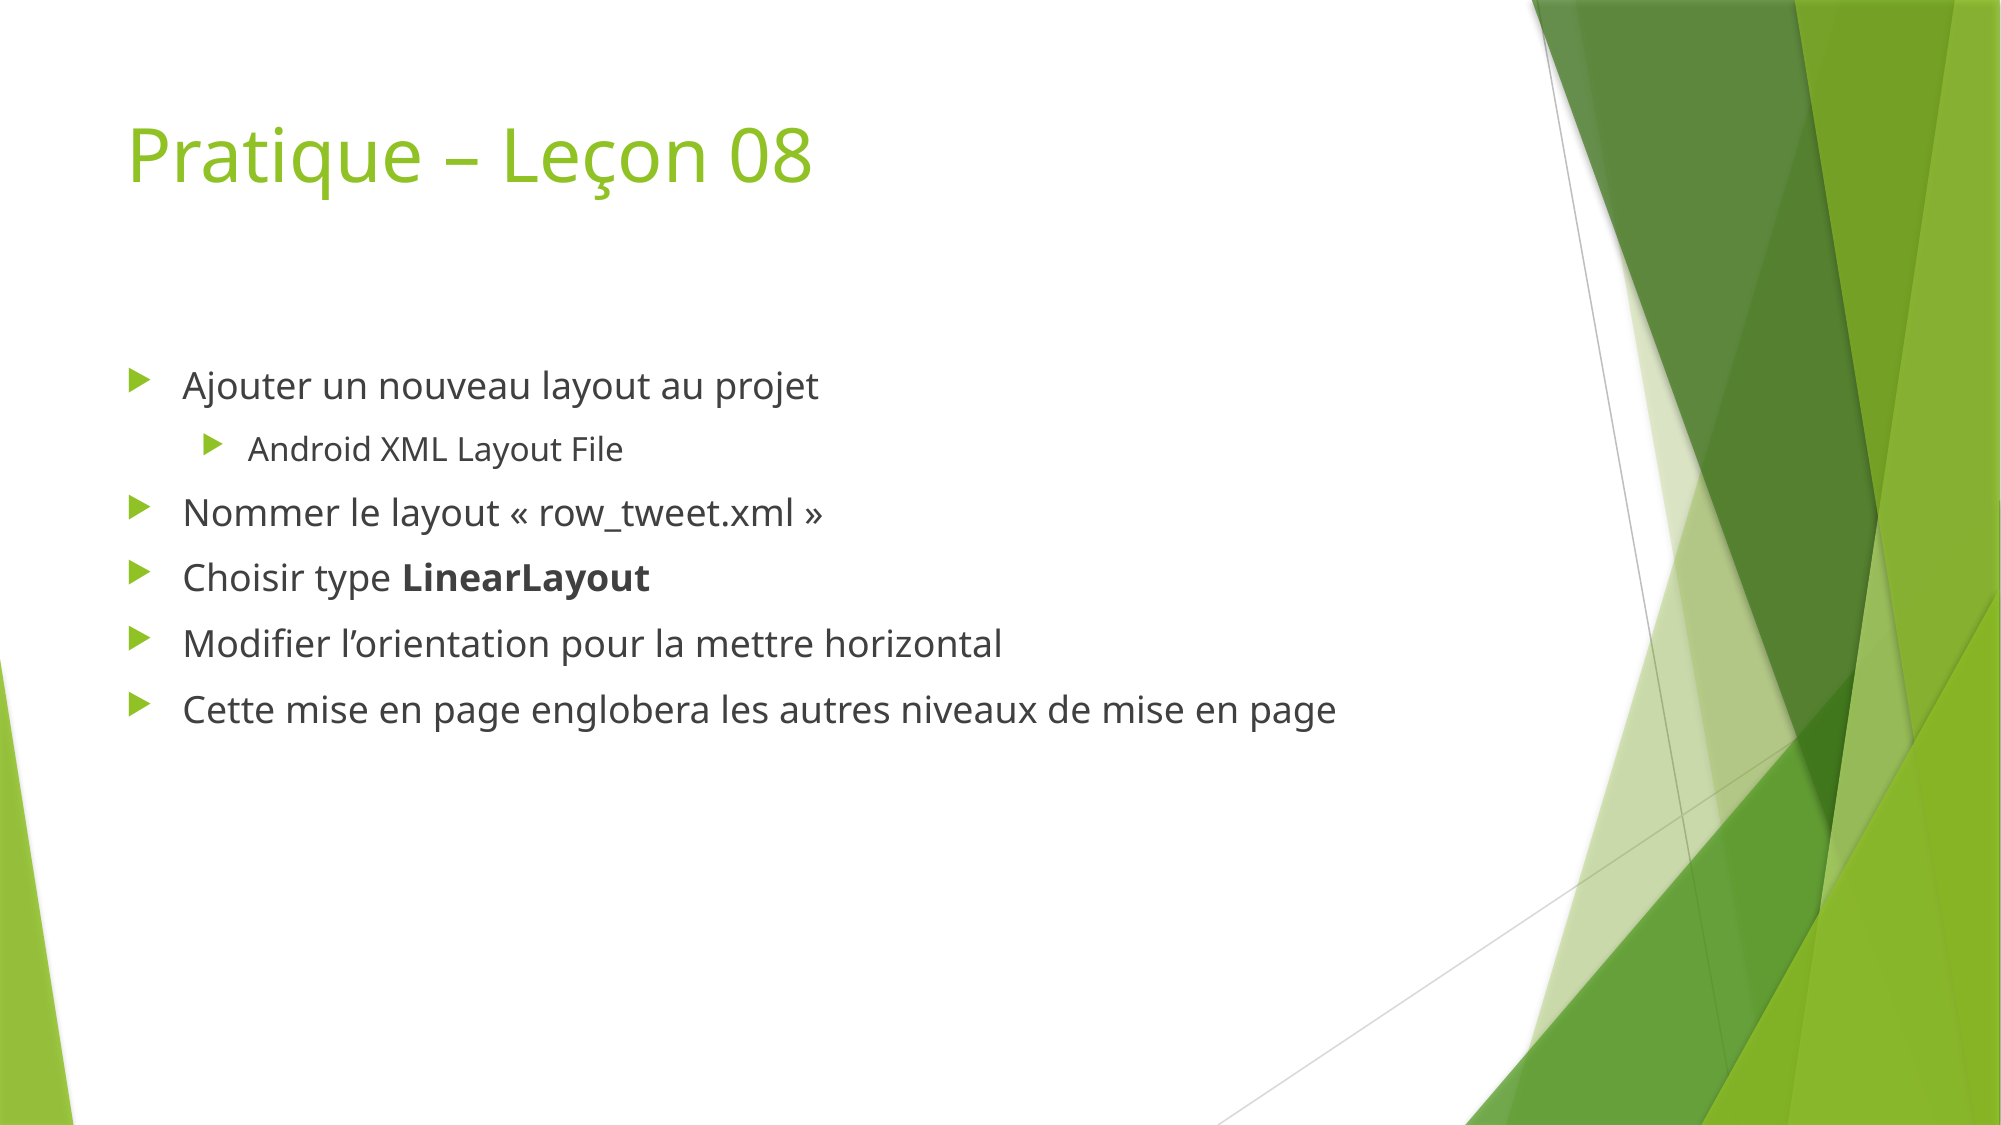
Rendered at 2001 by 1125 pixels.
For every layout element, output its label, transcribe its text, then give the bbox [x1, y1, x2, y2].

title Pratique – Leçon 08 [111, 99, 1522, 317]
list Ajouter un nouveau layout au projet Android XML Layout File Nommer le layout « row_tweet.xml » Choisir type LinearLayout Modifier l’orientation pour la mettre horizontal Cette mise en page englobera les autres niveaux de mise en page [111, 354, 1522, 992]
